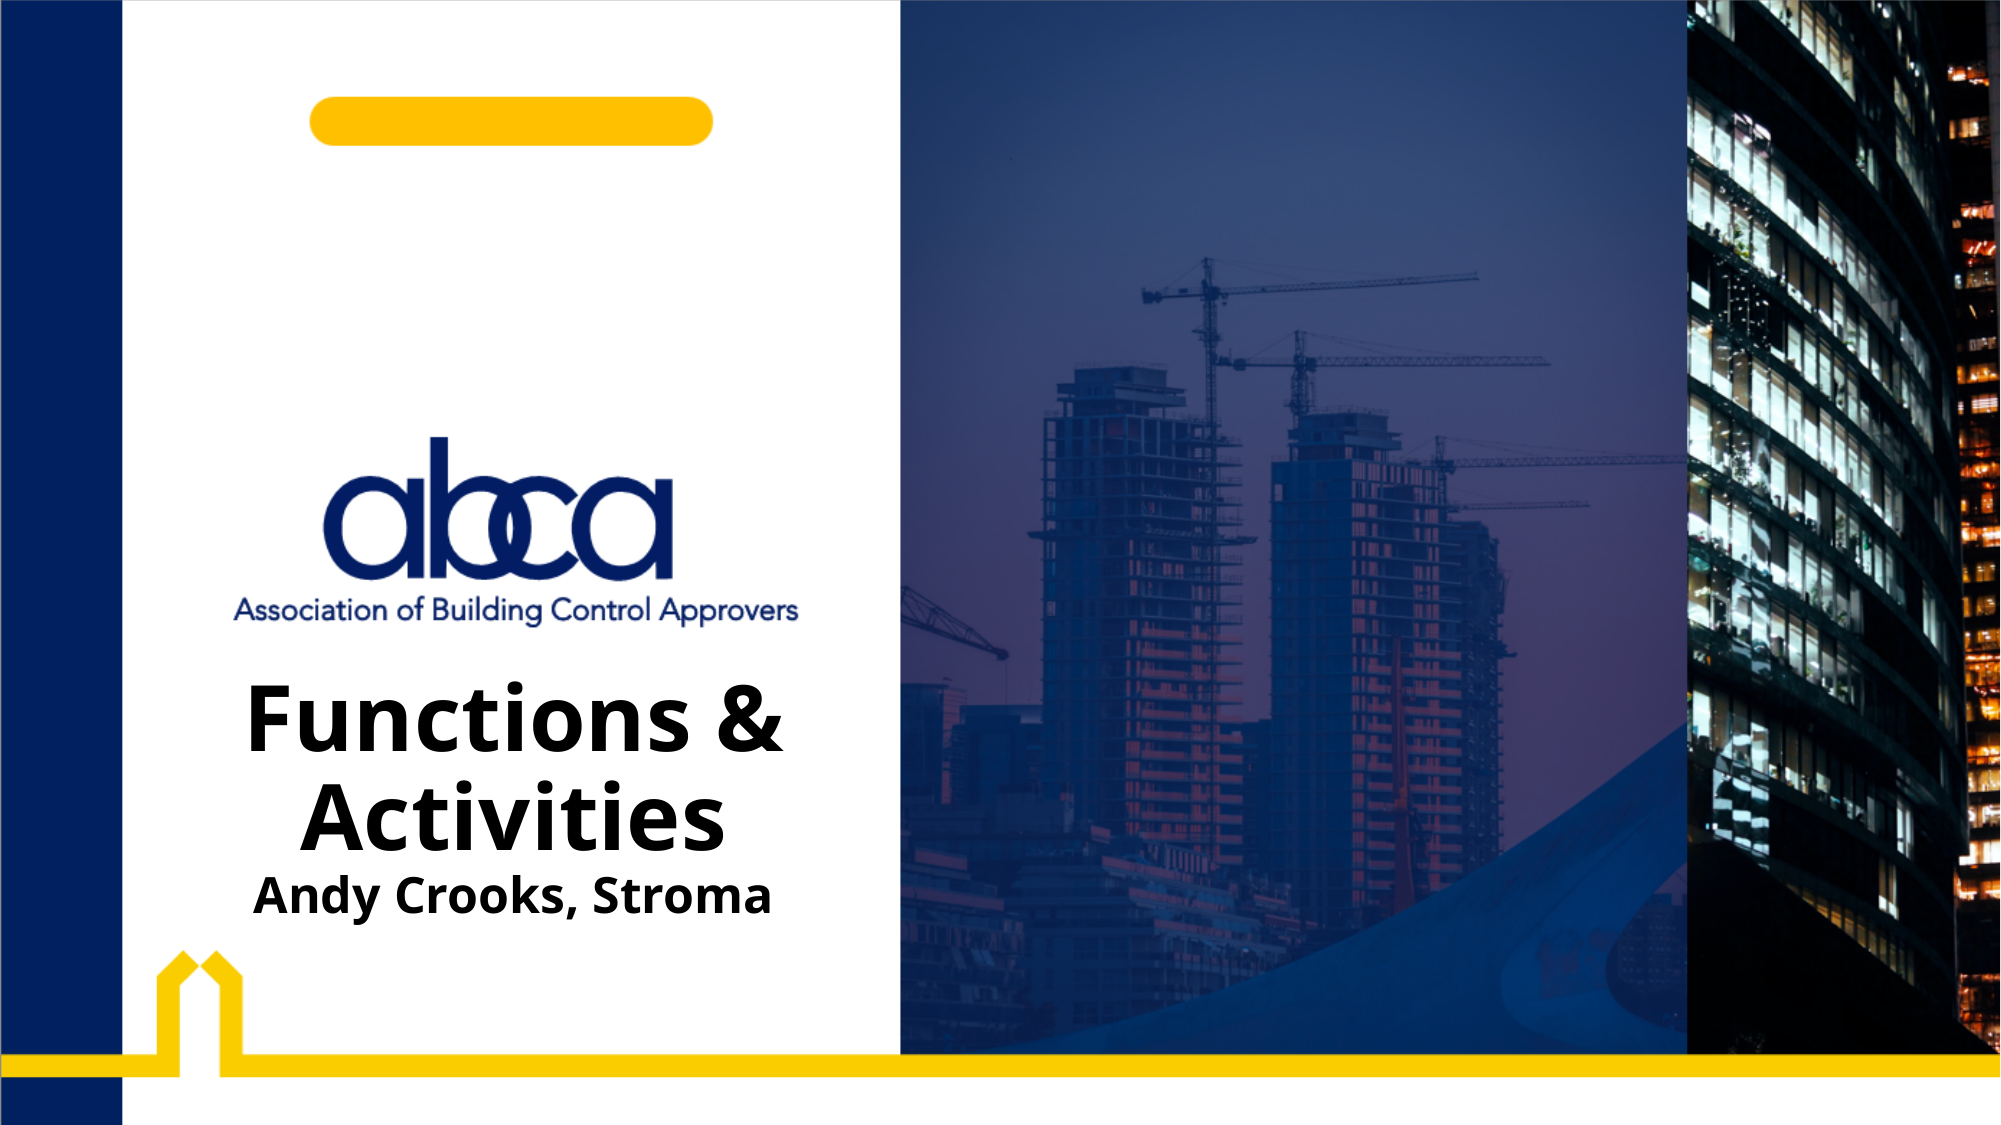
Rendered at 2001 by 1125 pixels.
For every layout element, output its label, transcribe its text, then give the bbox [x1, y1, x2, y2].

title Functions & Activities Andy Crooks, Stroma [147, 590, 881, 932]
picture [0, 0, 2001, 1125]
